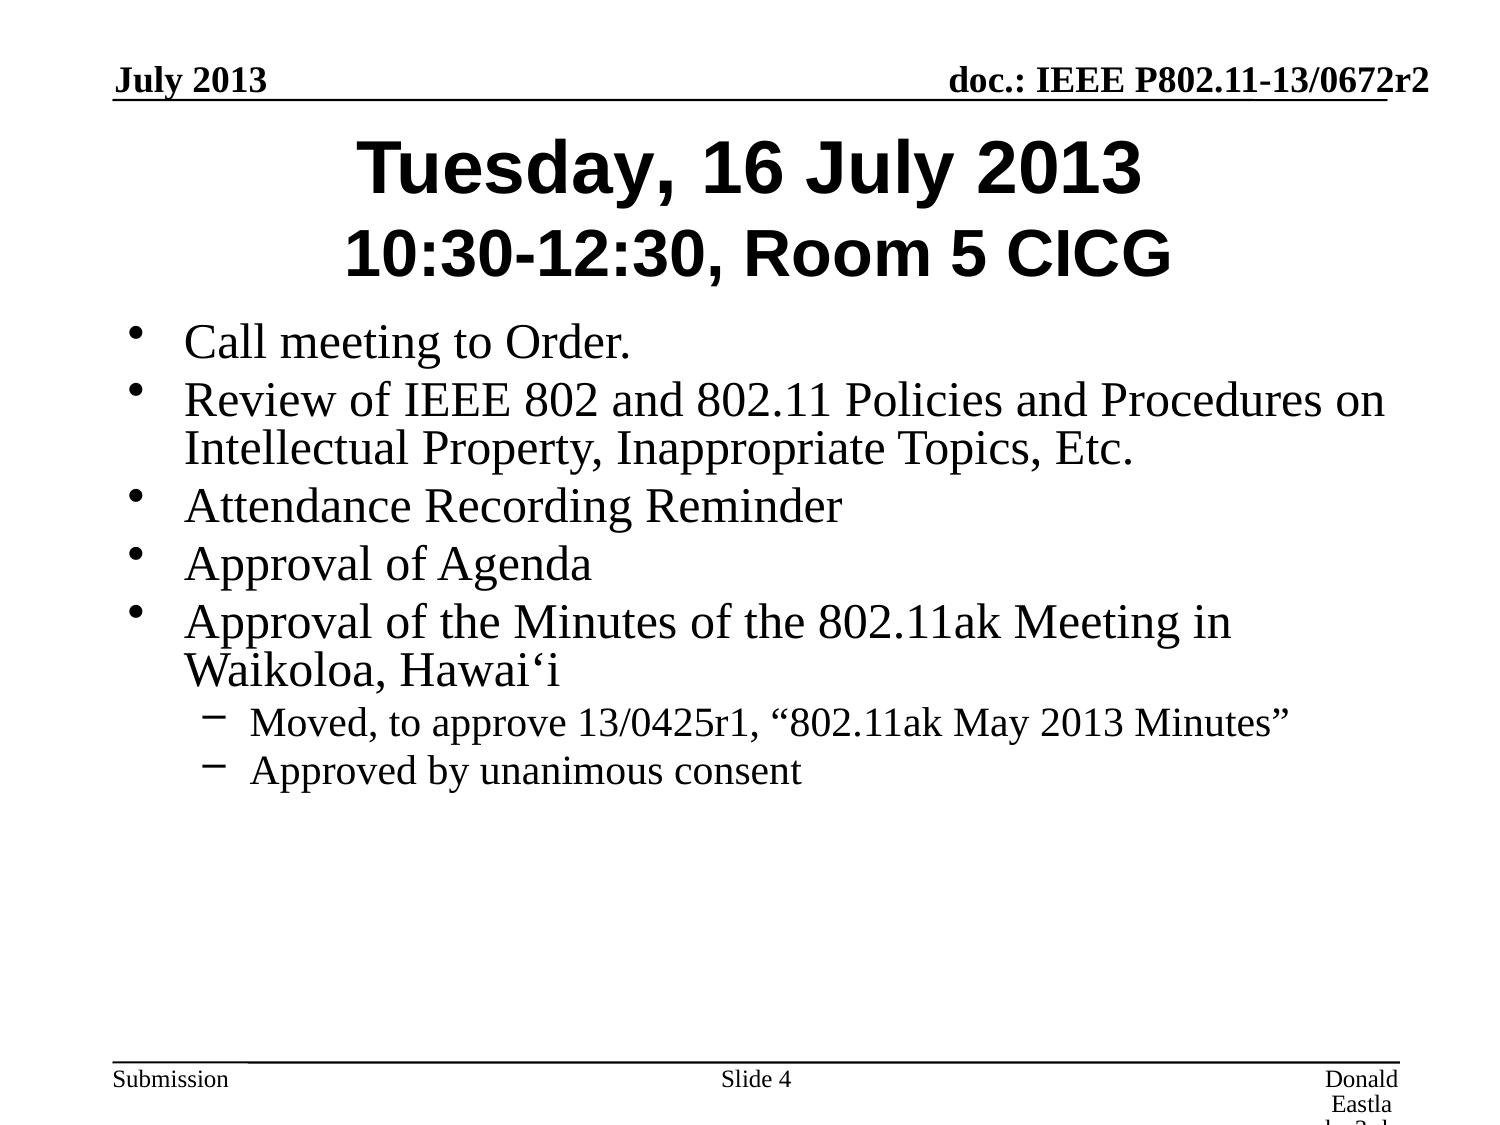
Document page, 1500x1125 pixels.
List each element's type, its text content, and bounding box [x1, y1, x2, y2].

slide_number Slide 4 [712, 1063, 800, 1093]
list Call meeting to Order. Review of IEEE 802 and 802.11 Policies and Procedures on Intellectual Property, Inappropriate Topics, Etc. Attendance Recording Reminder Approval of Agenda Approval of the Minutes of the 802.11ak Meeting in Waikoloa, Hawai‘i Moved, to approve 13/0425r1, “802.11ak May 2013 Minutes” Approved by unanimous consent [112, 312, 1413, 1063]
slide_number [114, 54, 290, 100]
title Tuesday, 16 July 2013 10:30-12:30, Room 5 CICG [112, 112, 1388, 288]
footer Donald Eastlake 3rd, Huawei Technologies [1325, 1063, 1402, 1093]
